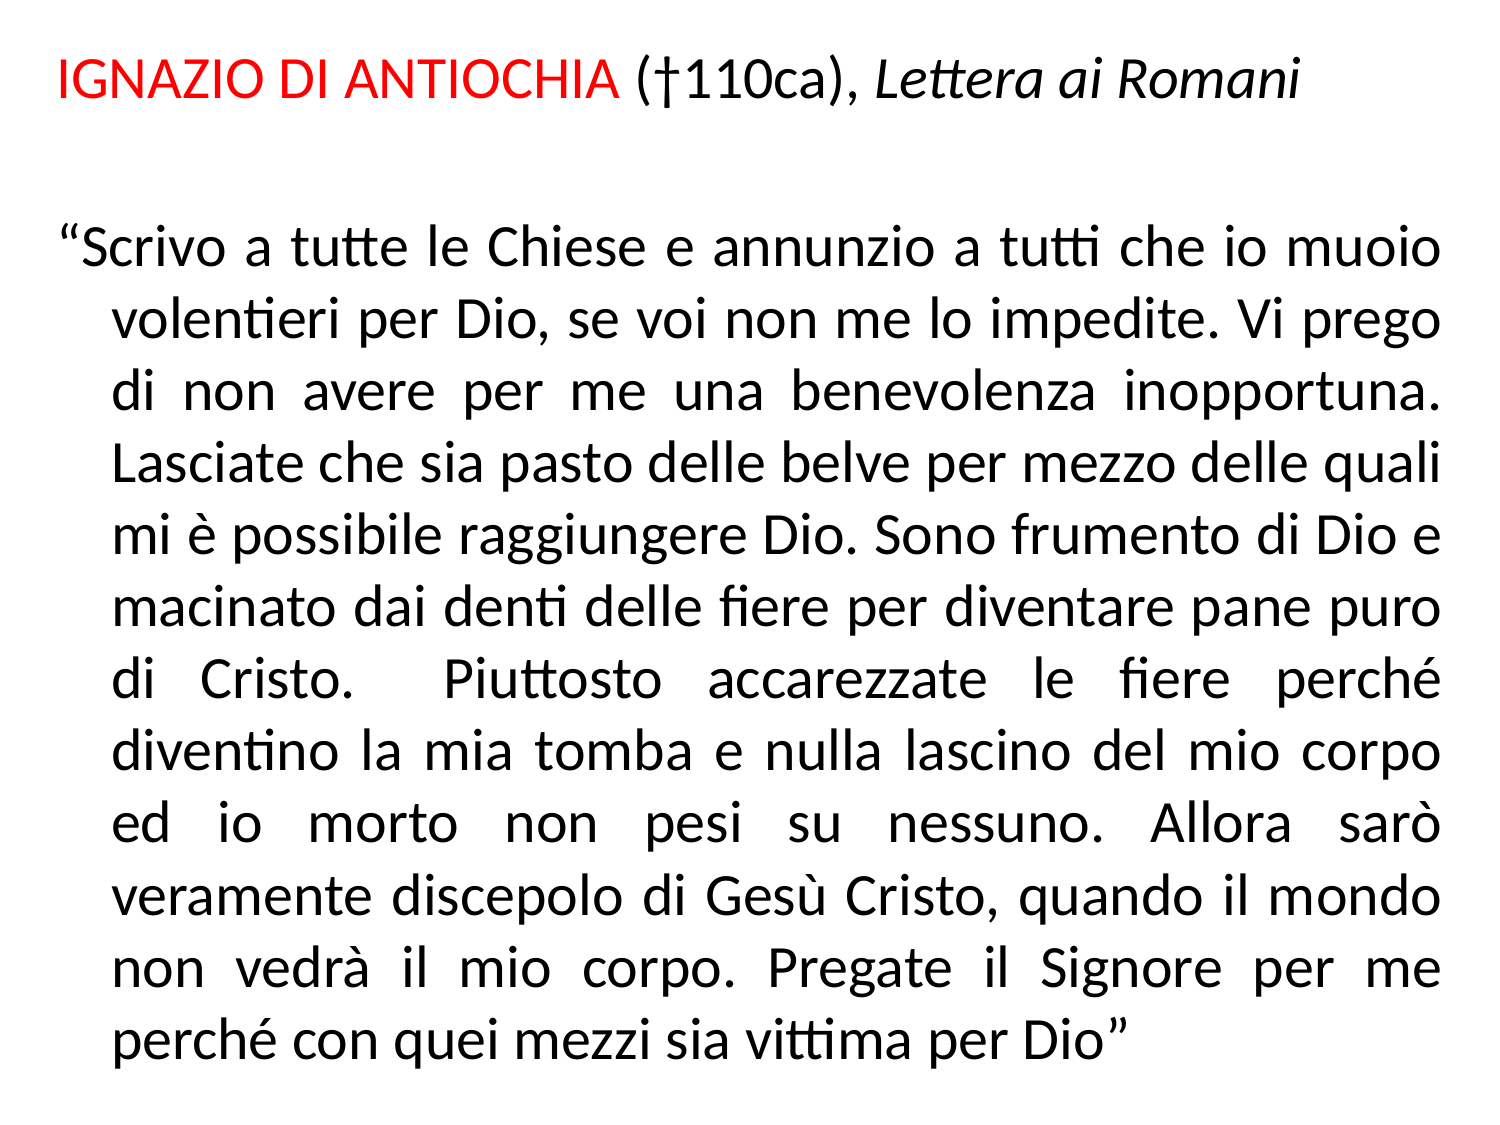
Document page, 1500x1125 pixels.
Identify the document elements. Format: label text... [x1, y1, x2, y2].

list IGNAZIO DI ANTIOCHIA (†110ca), Lettera ai Romani “Scrivo a tutte le Chiese e annunzio a tutti che io muoio volentieri per Dio, se voi non me lo impedite. Vi prego di non avere per me una benevolenza inopportuna. Lasciate che sia pasto delle belve per mezzo delle quali mi è possibile raggiungere Dio. Sono frumento di Dio e macinato dai denti delle fiere per diventare pane puro di Cristo. Piuttosto accarezzate le fiere perché diventino la mia tomba e nulla lascino del mio corpo ed io morto non pesi su nessuno. Allora sarò veramente discepolo di Gesù Cristo, quando il mondo non vedrà il mio corpo. Pregate il Signore per me perché con quei mezzi sia vittima per Dio” [41, 30, 1459, 1094]
